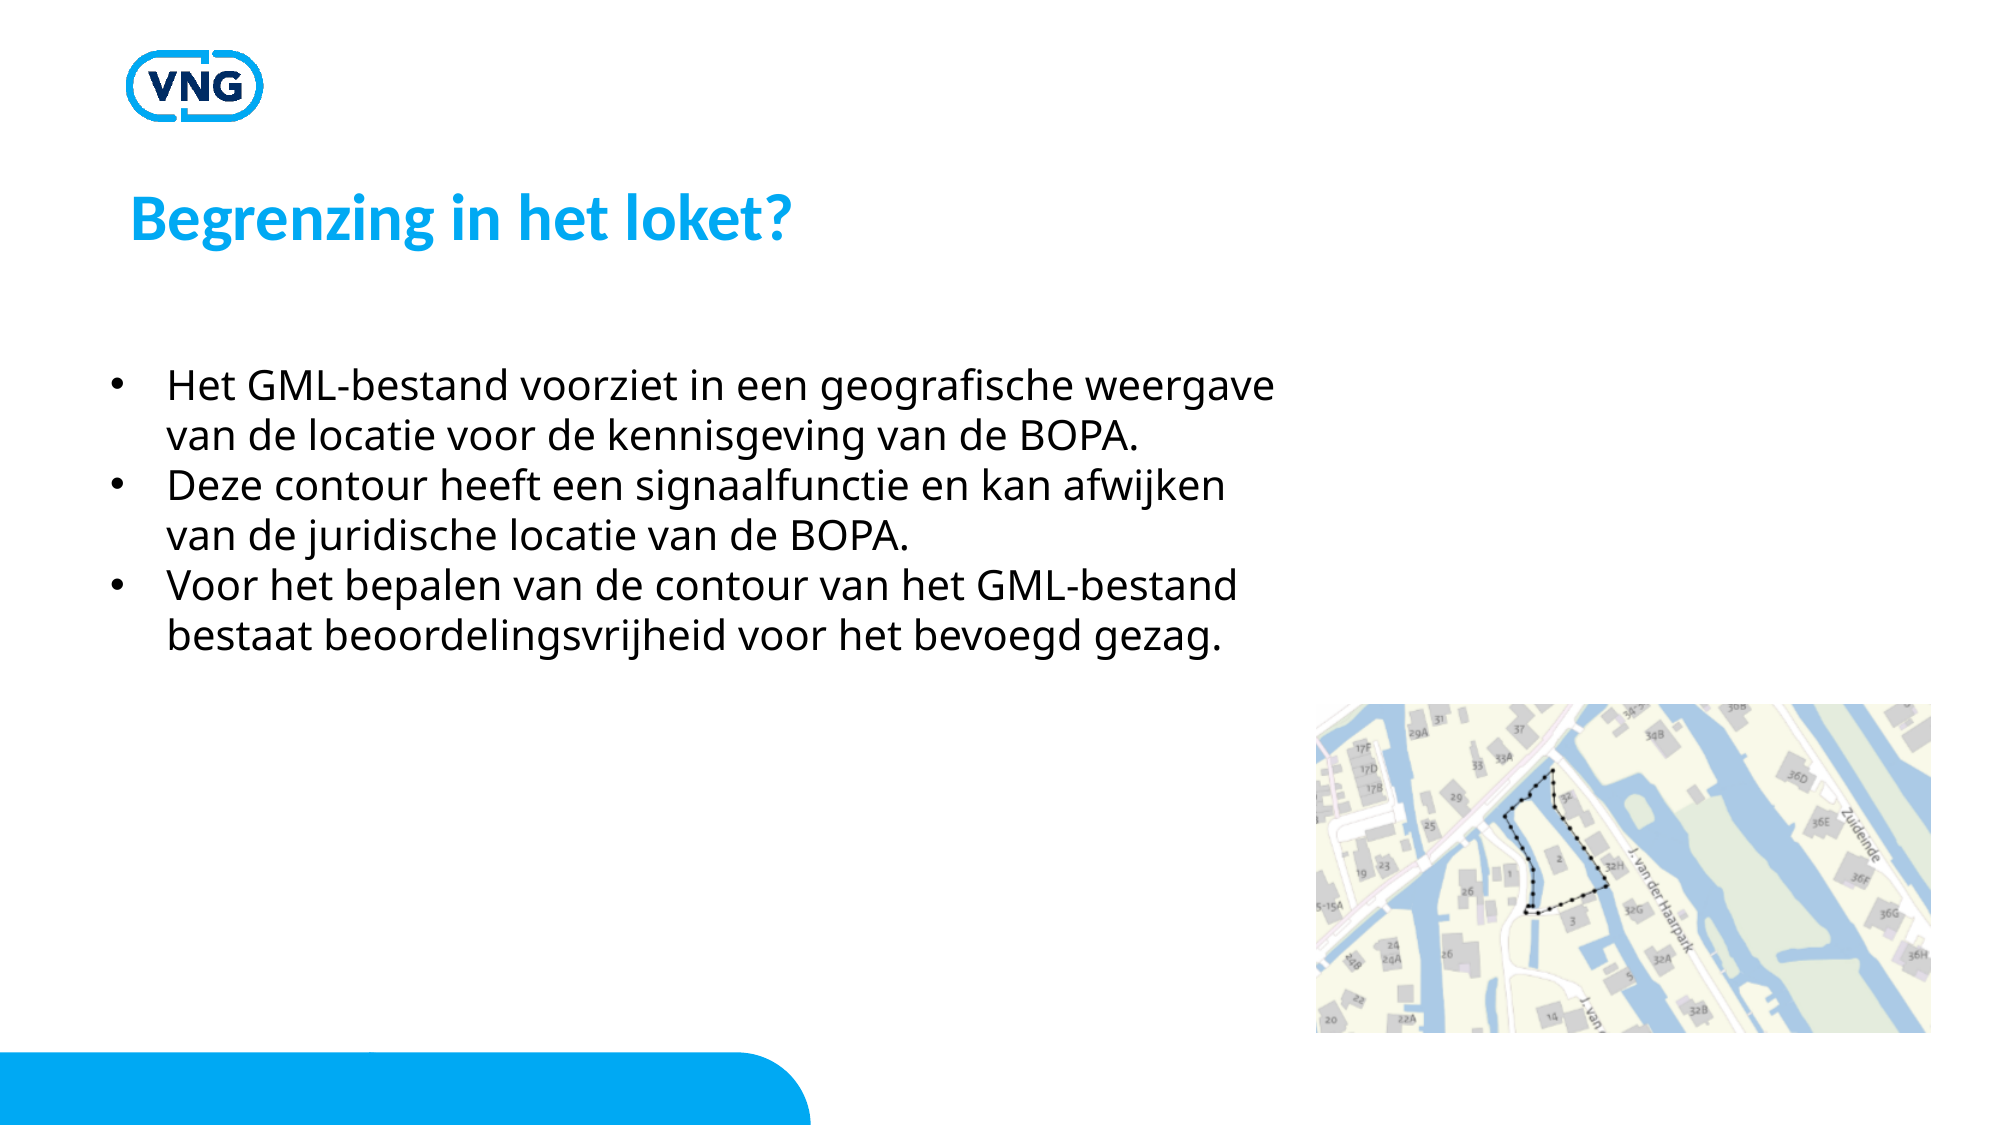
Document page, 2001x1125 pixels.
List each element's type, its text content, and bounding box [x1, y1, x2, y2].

text_box Het GML-bestand voorziet in een geografische weergave van de locatie voor de kennisgeving van de BOPA. Deze contour heeft een signaalfunctie en kan afwijken van de juridische locatie van de BOPA. Voor het bepalen van de contour van het GML-bestand bestaat beoordelingsvrijheid voor het bevoegd gezag. [95, 351, 1317, 717]
picture [1316, 704, 1931, 1033]
picture [79, 0, 433, 202]
title Begrenzing in het loket? [130, 183, 1827, 302]
